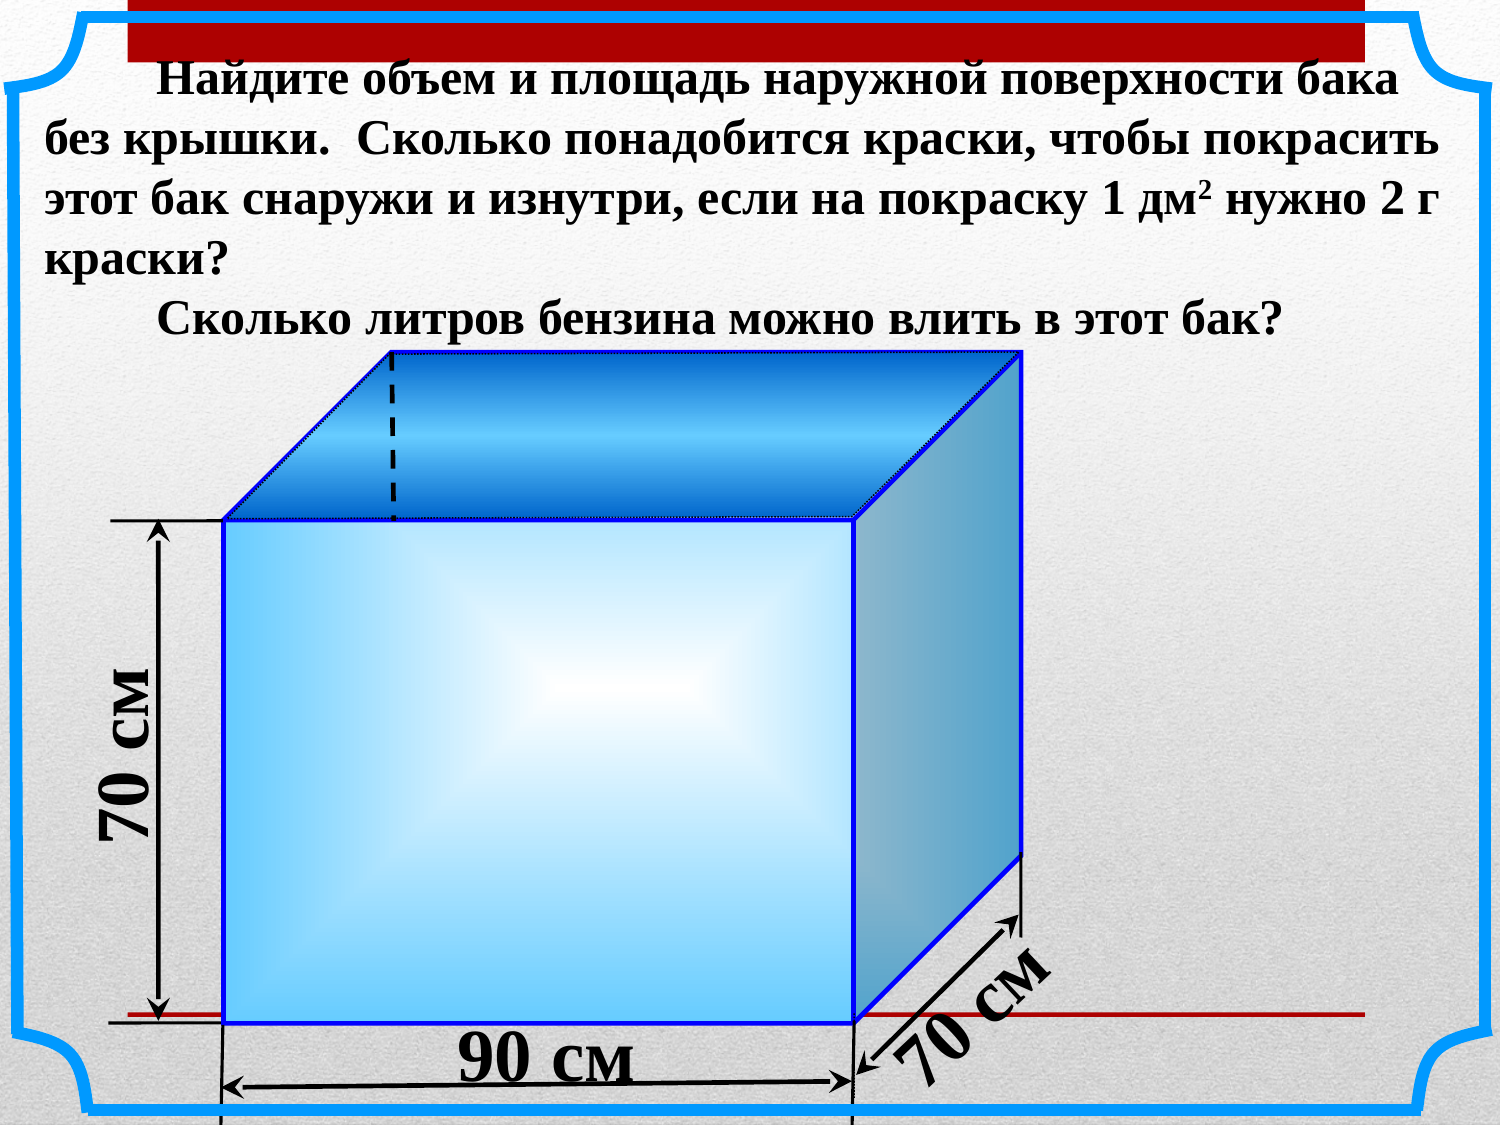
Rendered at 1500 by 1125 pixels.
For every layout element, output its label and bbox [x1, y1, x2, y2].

text_box [3, 11, 1493, 1114]
